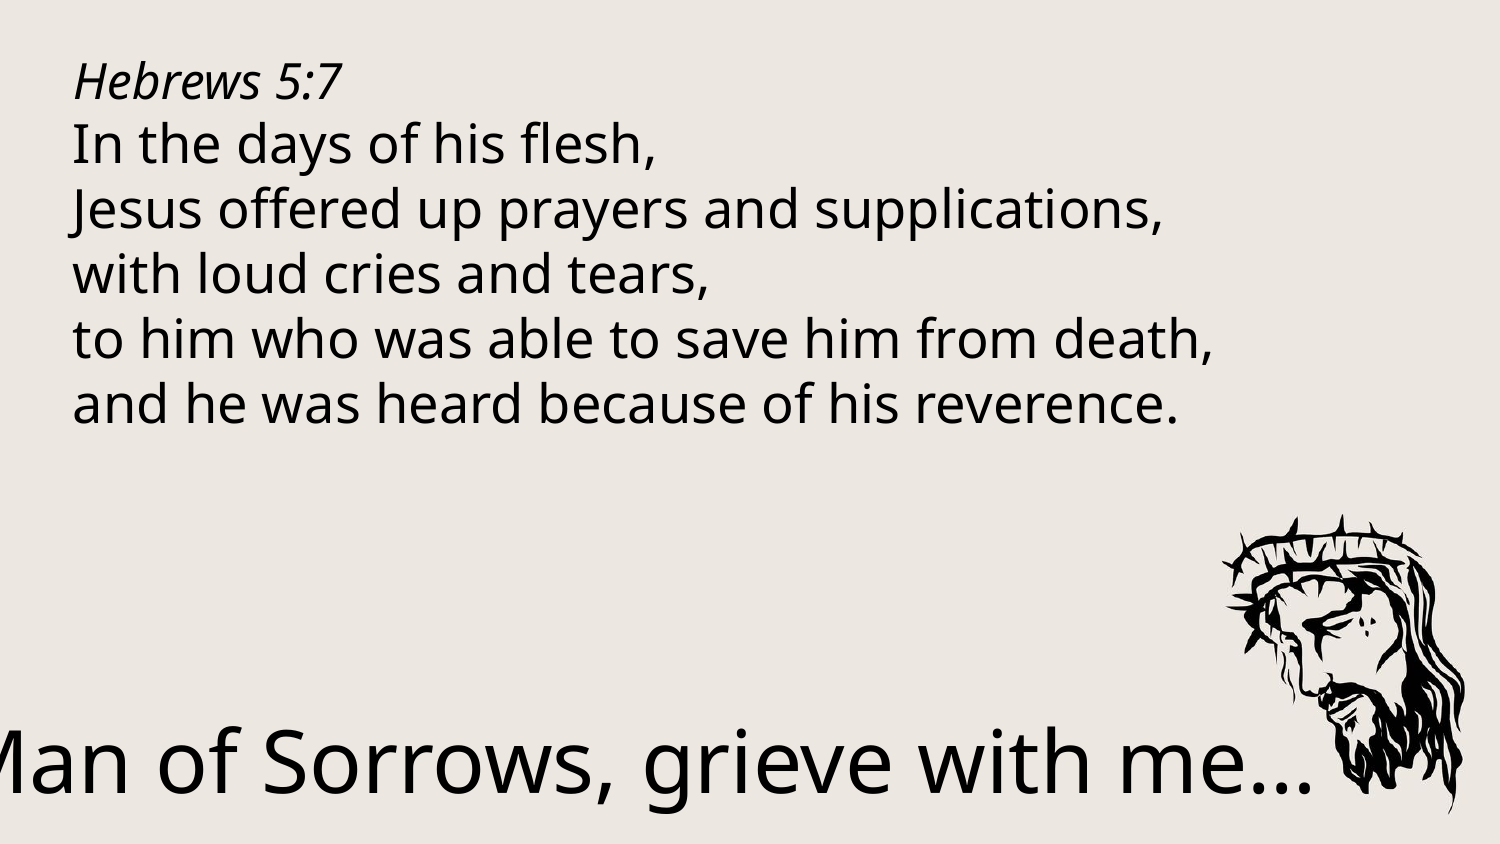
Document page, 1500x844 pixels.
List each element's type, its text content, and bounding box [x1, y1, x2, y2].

picture [1168, 481, 1500, 844]
text_box Hebrews 5:7 In the days of his flesh, Jesus offered up prayers and supplications, with loud cries and tears, to him who was able to save him from death, and he was heard because of his reverence. [58, 41, 1421, 442]
text_box Man of Sorrows, grieve with me… [0, 698, 1168, 818]
